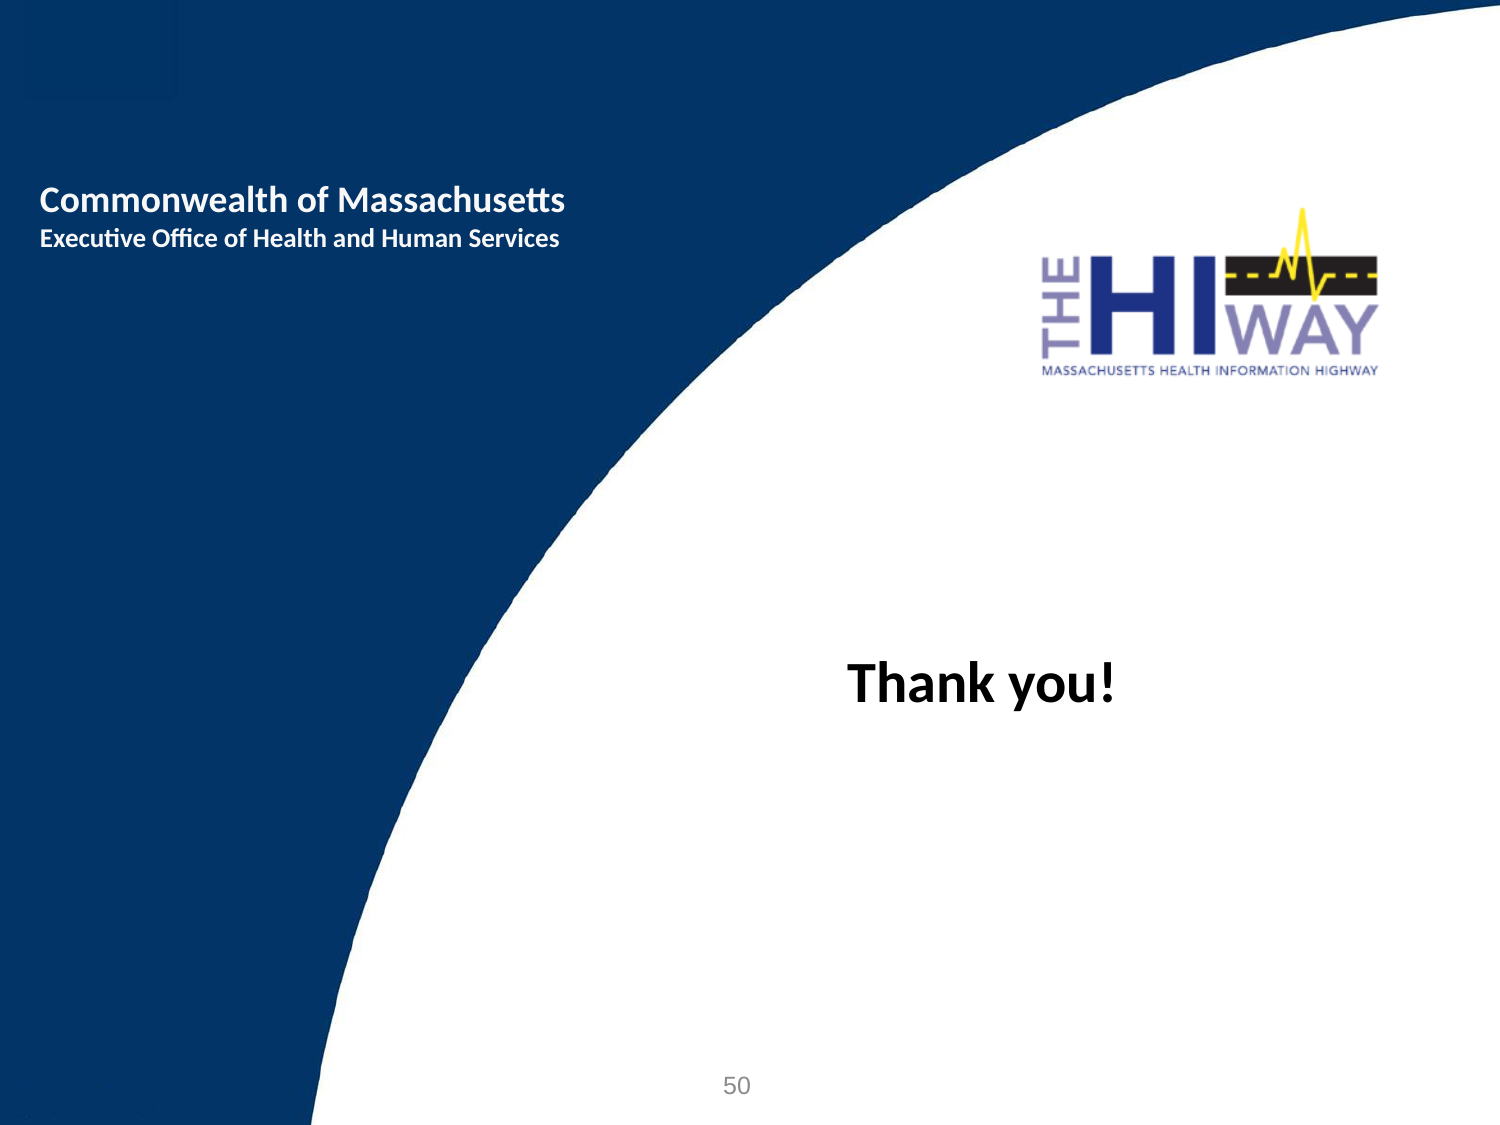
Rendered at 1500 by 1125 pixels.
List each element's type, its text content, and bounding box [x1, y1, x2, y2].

slide_number 50 [653, 1060, 767, 1108]
picture [0, 0, 1500, 1125]
title Thank you! [474, 558, 1490, 801]
